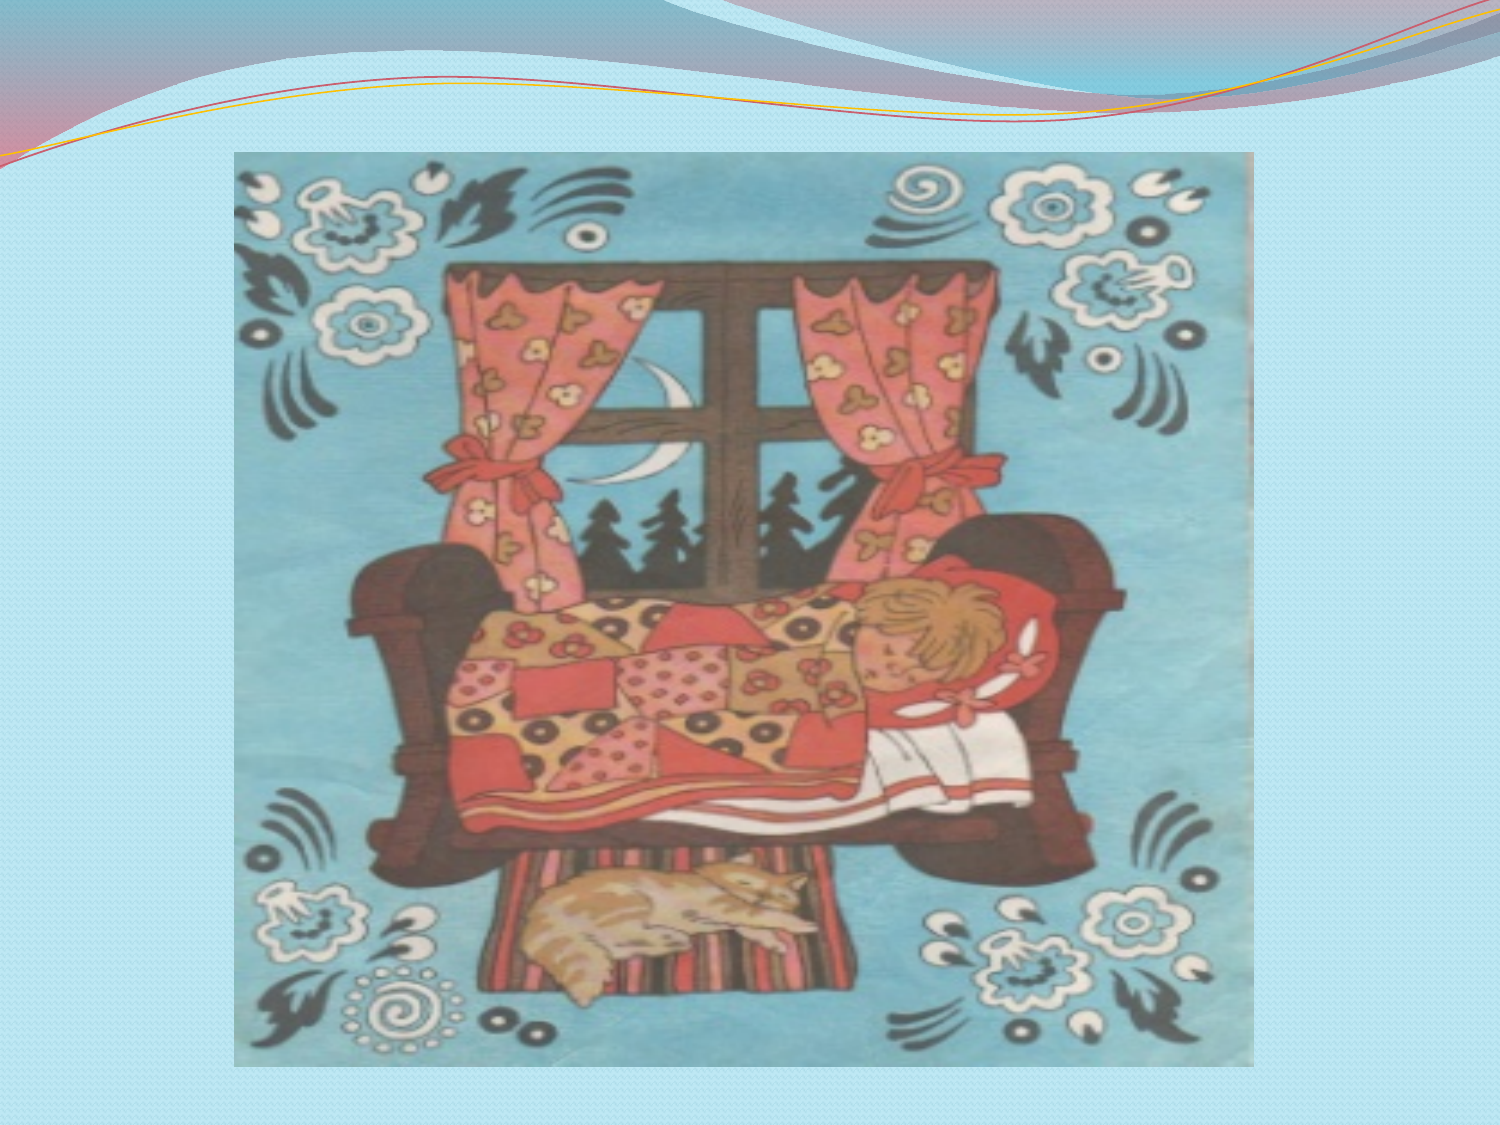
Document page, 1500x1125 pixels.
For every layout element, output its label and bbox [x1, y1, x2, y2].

list [234, 152, 1255, 1067]
